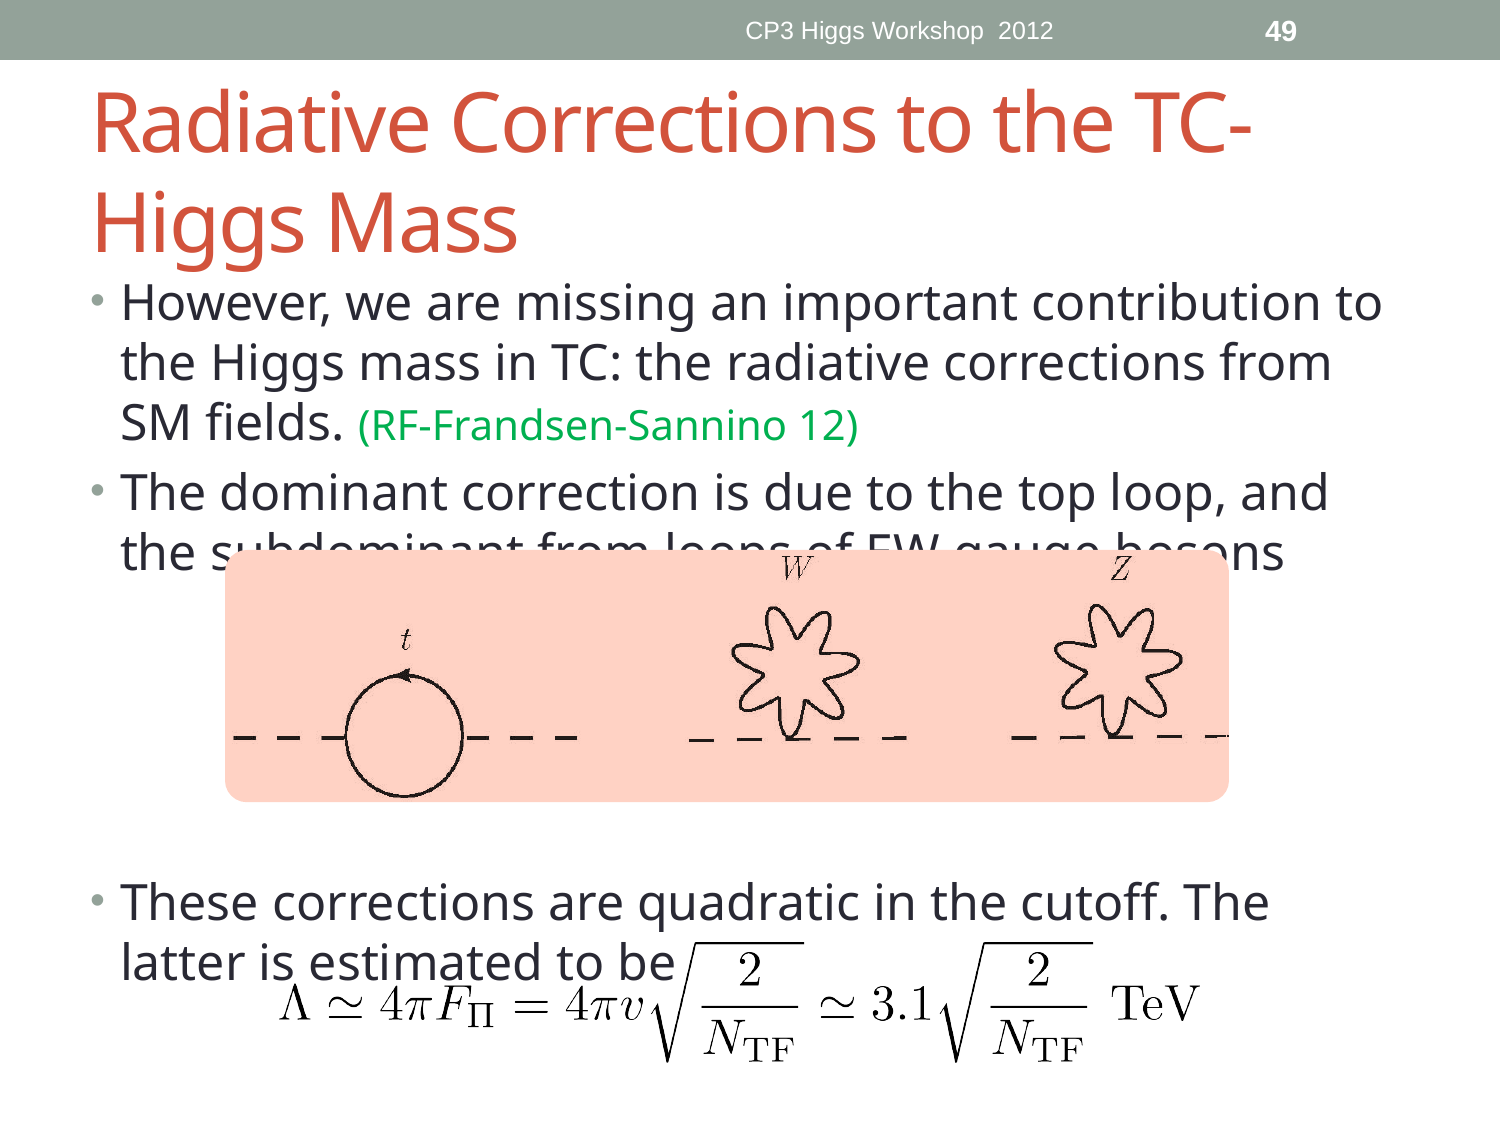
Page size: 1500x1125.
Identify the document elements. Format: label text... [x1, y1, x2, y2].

picture [224, 549, 1230, 803]
picture [279, 942, 1201, 1063]
footer CP3 Higgs Workshop 2012 [562, 3, 1238, 57]
slide_number 49 [1250, 3, 1425, 57]
title Radiative Corrections to the TC-Higgs Mass [75, 87, 1425, 250]
list However, we are missing an important contribution to the Higgs mass in TC: the radiative corrections from SM fields. (RF-Frandsen-Sannino 12) The dominant correction is due to the top loop, and the subdominant from loops of EW gauge bosons These corrections are quadratic in the cutoff. The latter is estimated to be [75, 262, 1425, 1063]
